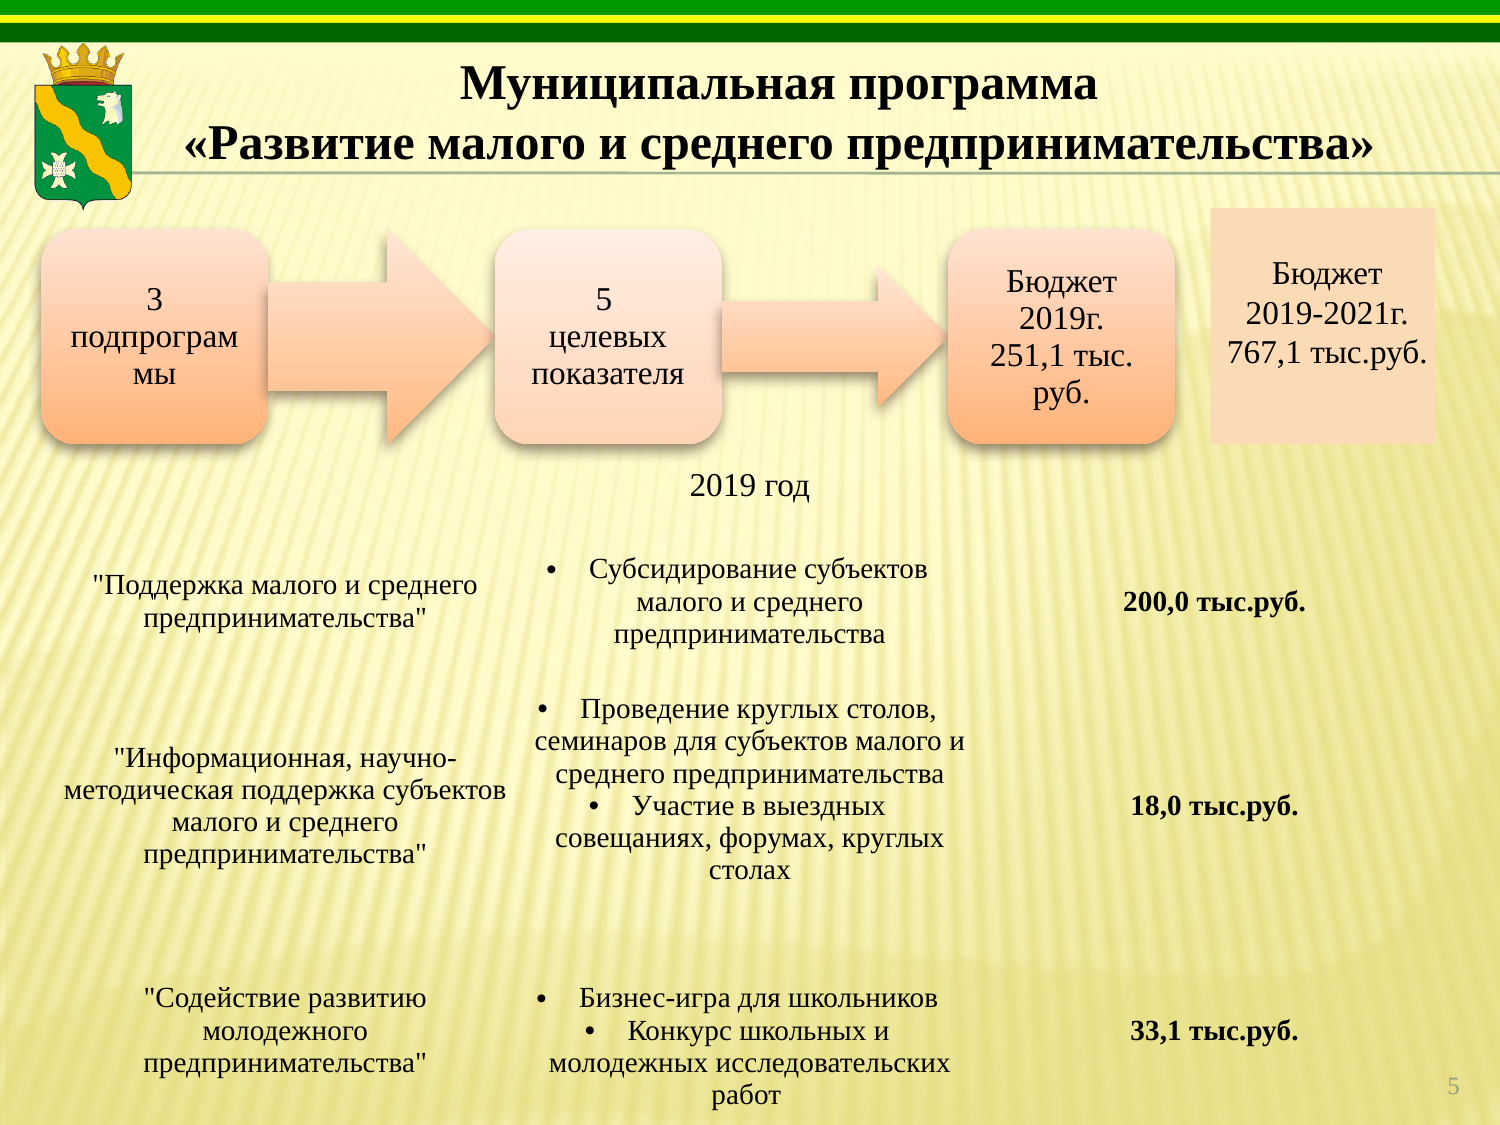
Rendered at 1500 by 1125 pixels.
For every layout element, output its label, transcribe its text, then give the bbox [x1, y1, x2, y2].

table_header Субсидирование субъектов малого и среднего предпринимательства [781, 527, 982, 676]
text_box Муниципальная программа «Развитие малого и среднего предпринимательства» [135, 42, 718, 178]
text_box [41, 511, 668, 740]
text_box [40, 228, 718, 445]
table_header "Поддержка малого и среднего предпринимательства" [53, 527, 518, 676]
table_header Субсидирование субъектов малого и среднего предпринимательства [518, 527, 718, 676]
text_box Муниципальная программа «Развитие малого и среднего предпринимательства» [781, 42, 1435, 178]
text_box [1209, 206, 1437, 446]
table_cell Бизнес-игра для школьников Конкурс школьных и молодежных исследовательских работ [518, 935, 982, 1125]
text_box 2019 год [41, 460, 718, 511]
text_box 2019 год [781, 456, 1459, 511]
table_cell "Содействие развитию молодежного предпринимательства" [53, 935, 518, 1125]
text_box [728, 0, 772, 772]
picture [34, 42, 133, 211]
slide_number 5 [1447, 1061, 1475, 1103]
table_cell "Информационная, научно-методическая поддержка субъектов малого и среднего предпринимательства" [53, 676, 518, 935]
table_cell 18,0 тыс.руб. [982, 676, 1447, 935]
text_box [781, 228, 1176, 445]
text_box Бюджет 2019-2021г. 767,1 тыс.руб. [1211, 243, 1443, 418]
table_cell Проведение круглых столов, семинаров для субъектов малого и среднего предпринимательства Участие в выездных совещаниях, форумах, круглых столах [518, 676, 982, 935]
table_header 200,0 тыс.руб. [982, 527, 1447, 676]
table_cell 33,1 тыс.руб. [982, 935, 1447, 1125]
